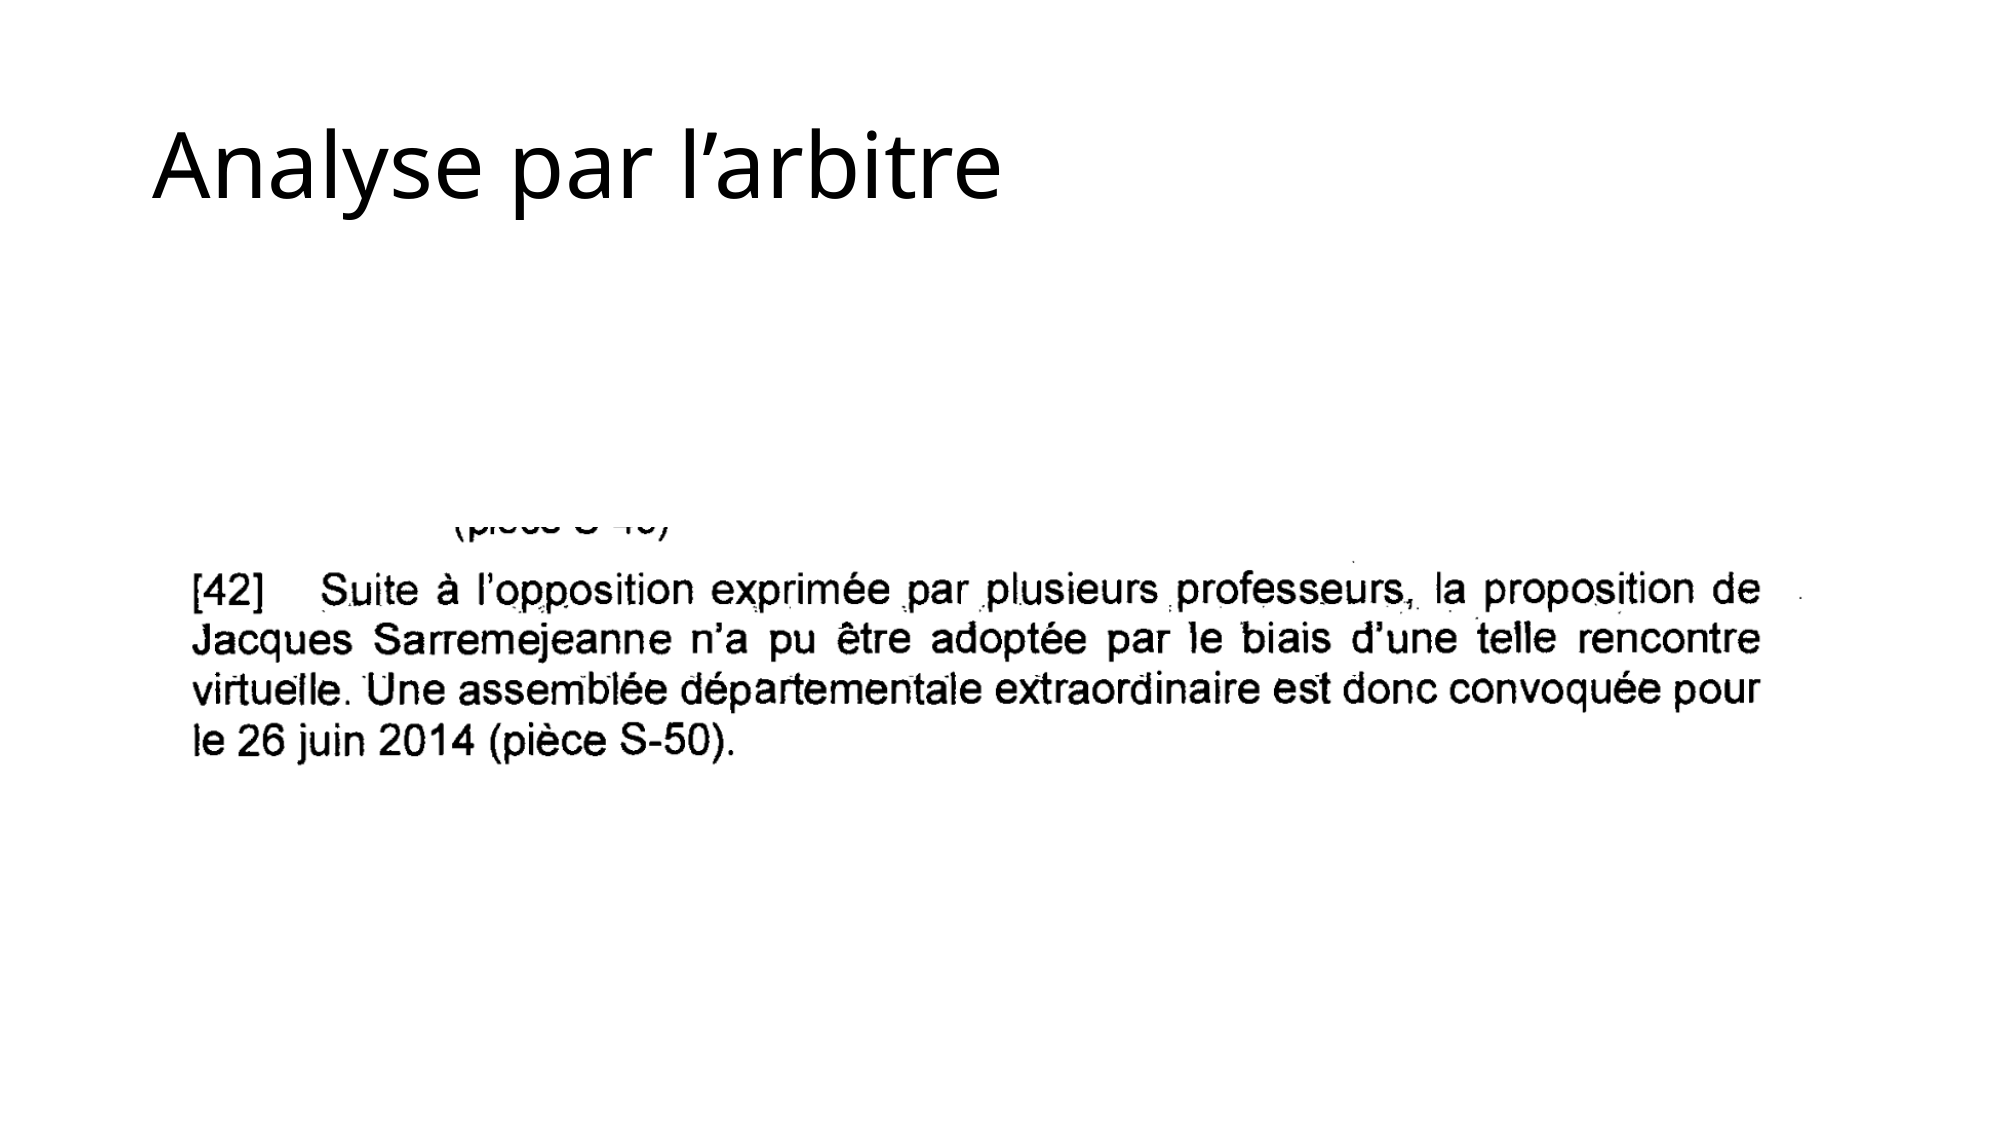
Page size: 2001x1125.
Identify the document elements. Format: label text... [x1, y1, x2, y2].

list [136, 526, 1863, 787]
title Analyse par l’arbitre [137, 59, 1863, 278]
